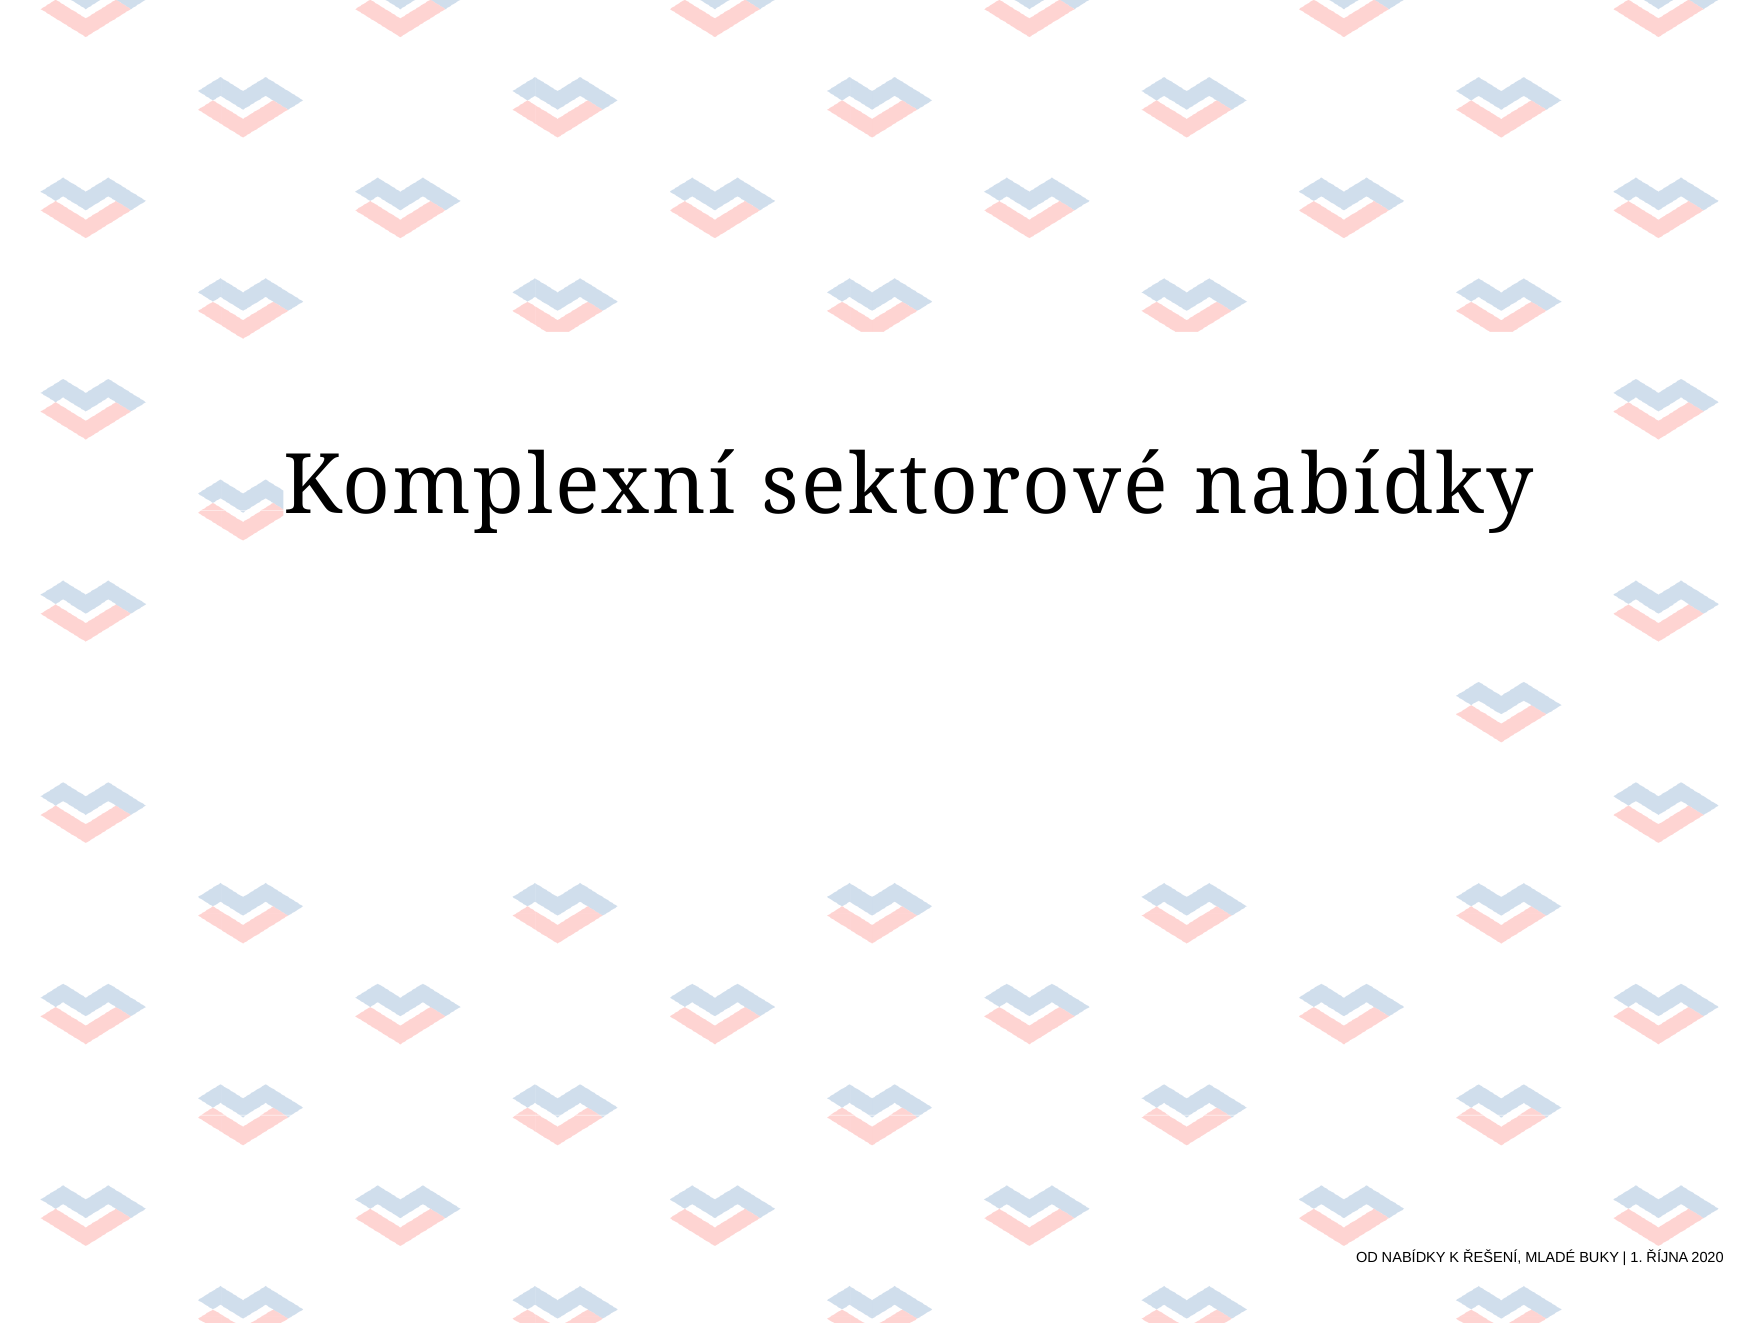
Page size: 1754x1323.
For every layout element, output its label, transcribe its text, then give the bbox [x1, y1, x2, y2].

picture [0, 0, 1754, 1323]
footer Od Nabídky k řešení, Mladé Buky | 1. října 2020 [779, 1236, 1724, 1266]
list [283, 249, 1754, 1194]
